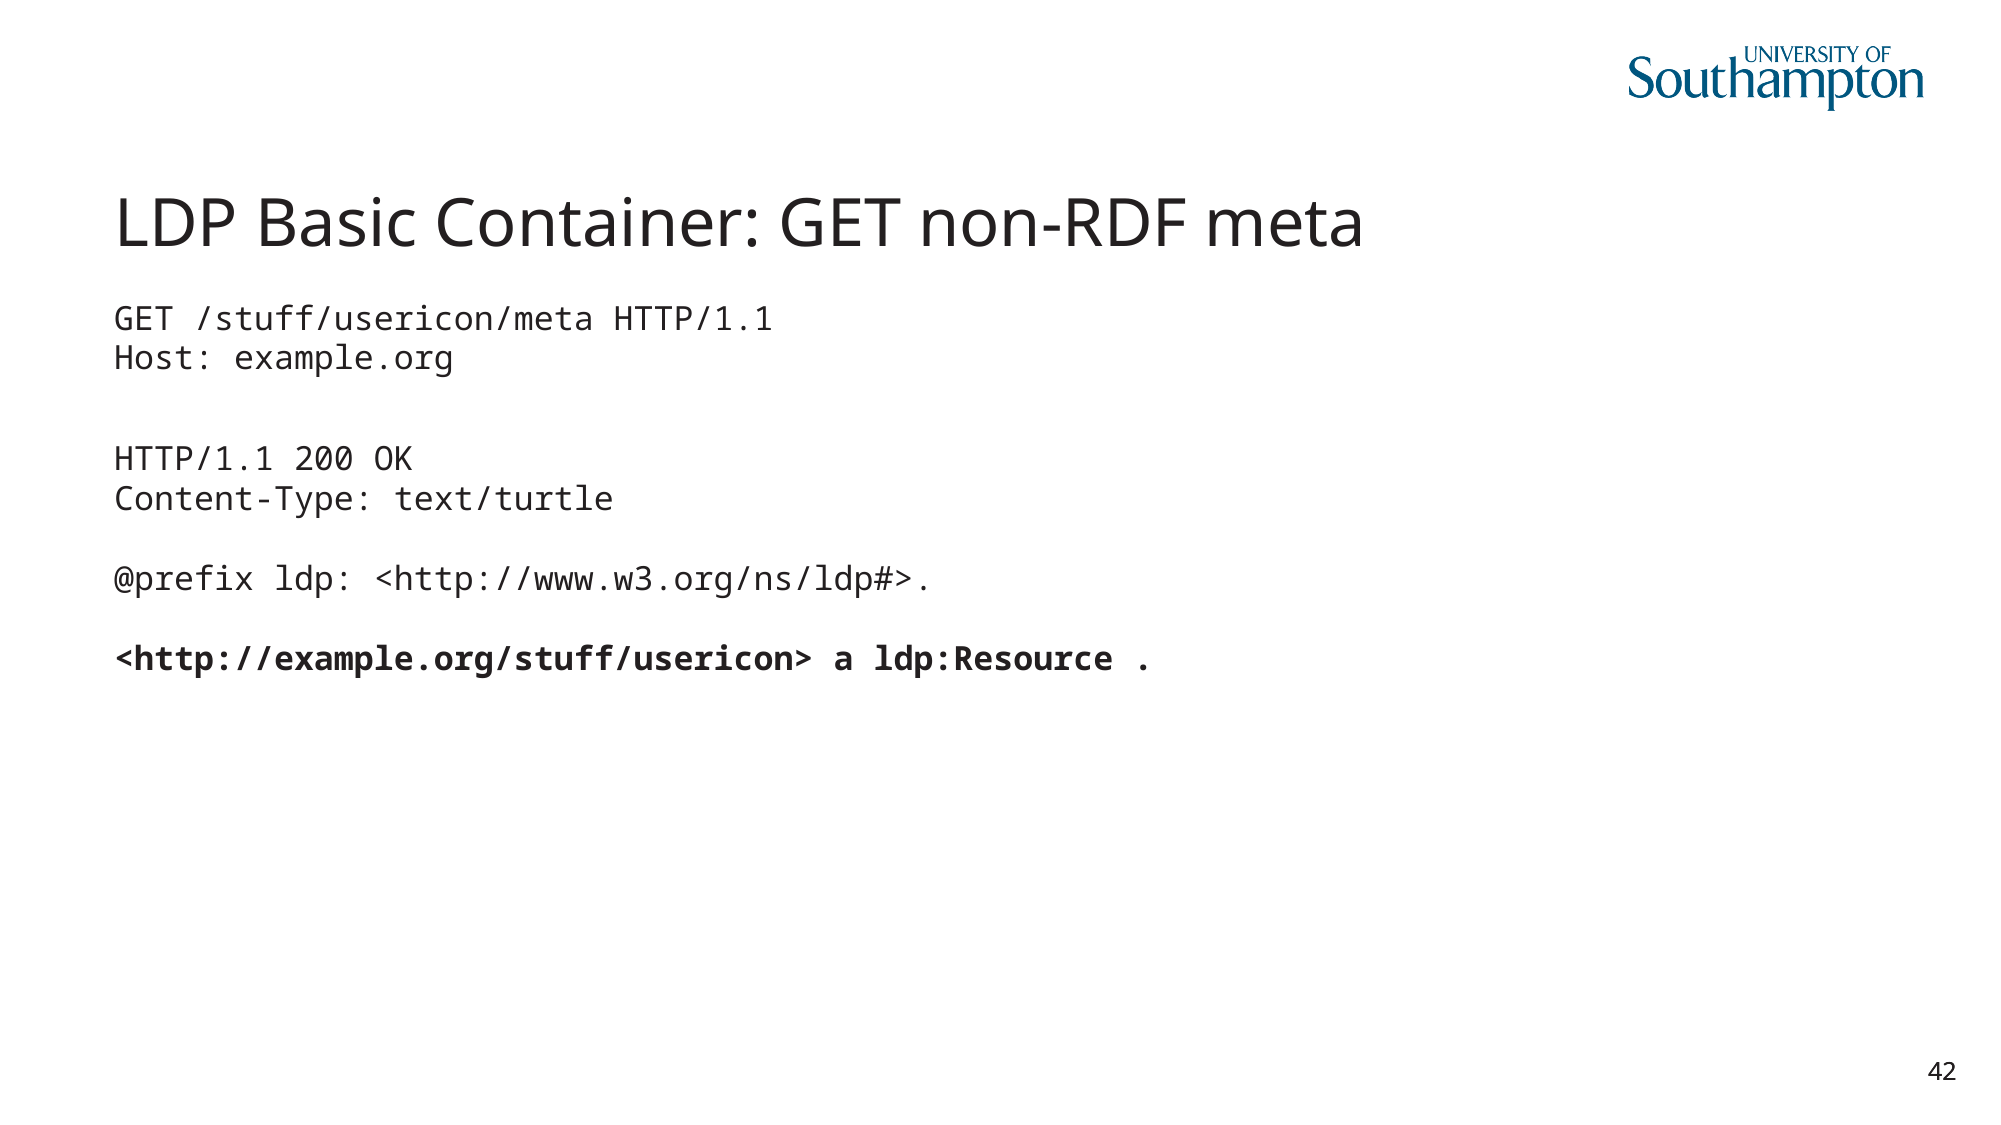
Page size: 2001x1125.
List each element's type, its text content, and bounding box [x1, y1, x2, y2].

title LDP Basic Container: GET non-RDF meta [102, 113, 1898, 268]
picture [1869, 48, 1877, 60]
list GET /stuff/usericon/meta HTTP/1.1 Host: example.org HTTP/1.1 200 OK Content-Type: text/turtle @prefix ldp: <http://www.w3.org/ns/ldp#>. <http://example.org/stuff/usericon> a ldp:Resource . [102, 290, 1898, 1024]
picture [1629, 71, 1648, 95]
picture [1629, 46, 1924, 111]
slide_number 42 [1897, 1046, 1969, 1094]
